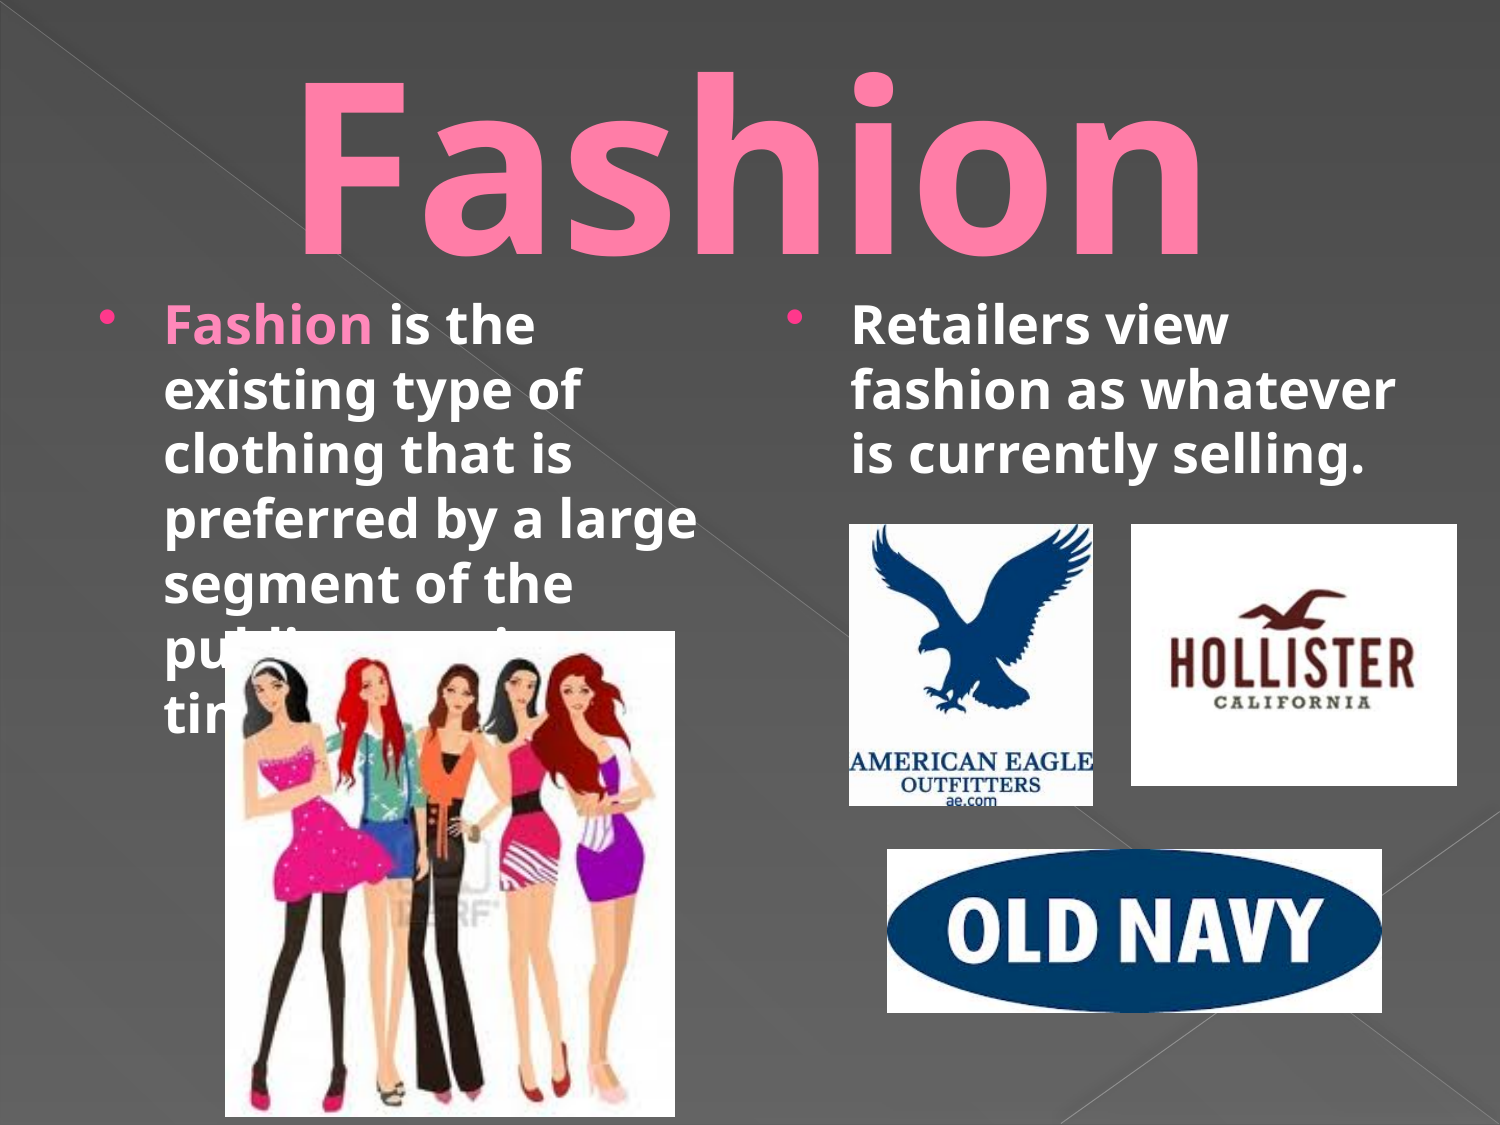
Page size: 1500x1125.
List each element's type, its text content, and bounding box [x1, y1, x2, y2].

picture [224, 631, 676, 1118]
picture [887, 849, 1382, 1014]
list Fashion is the existing type of clothing that is preferred by a large segment of the public at a given time. [75, 282, 738, 1025]
picture [849, 524, 1094, 806]
list Retailers view fashion as whatever is currently selling. [762, 282, 1425, 1025]
picture [1131, 524, 1457, 786]
title Fashion [75, 43, 1425, 274]
